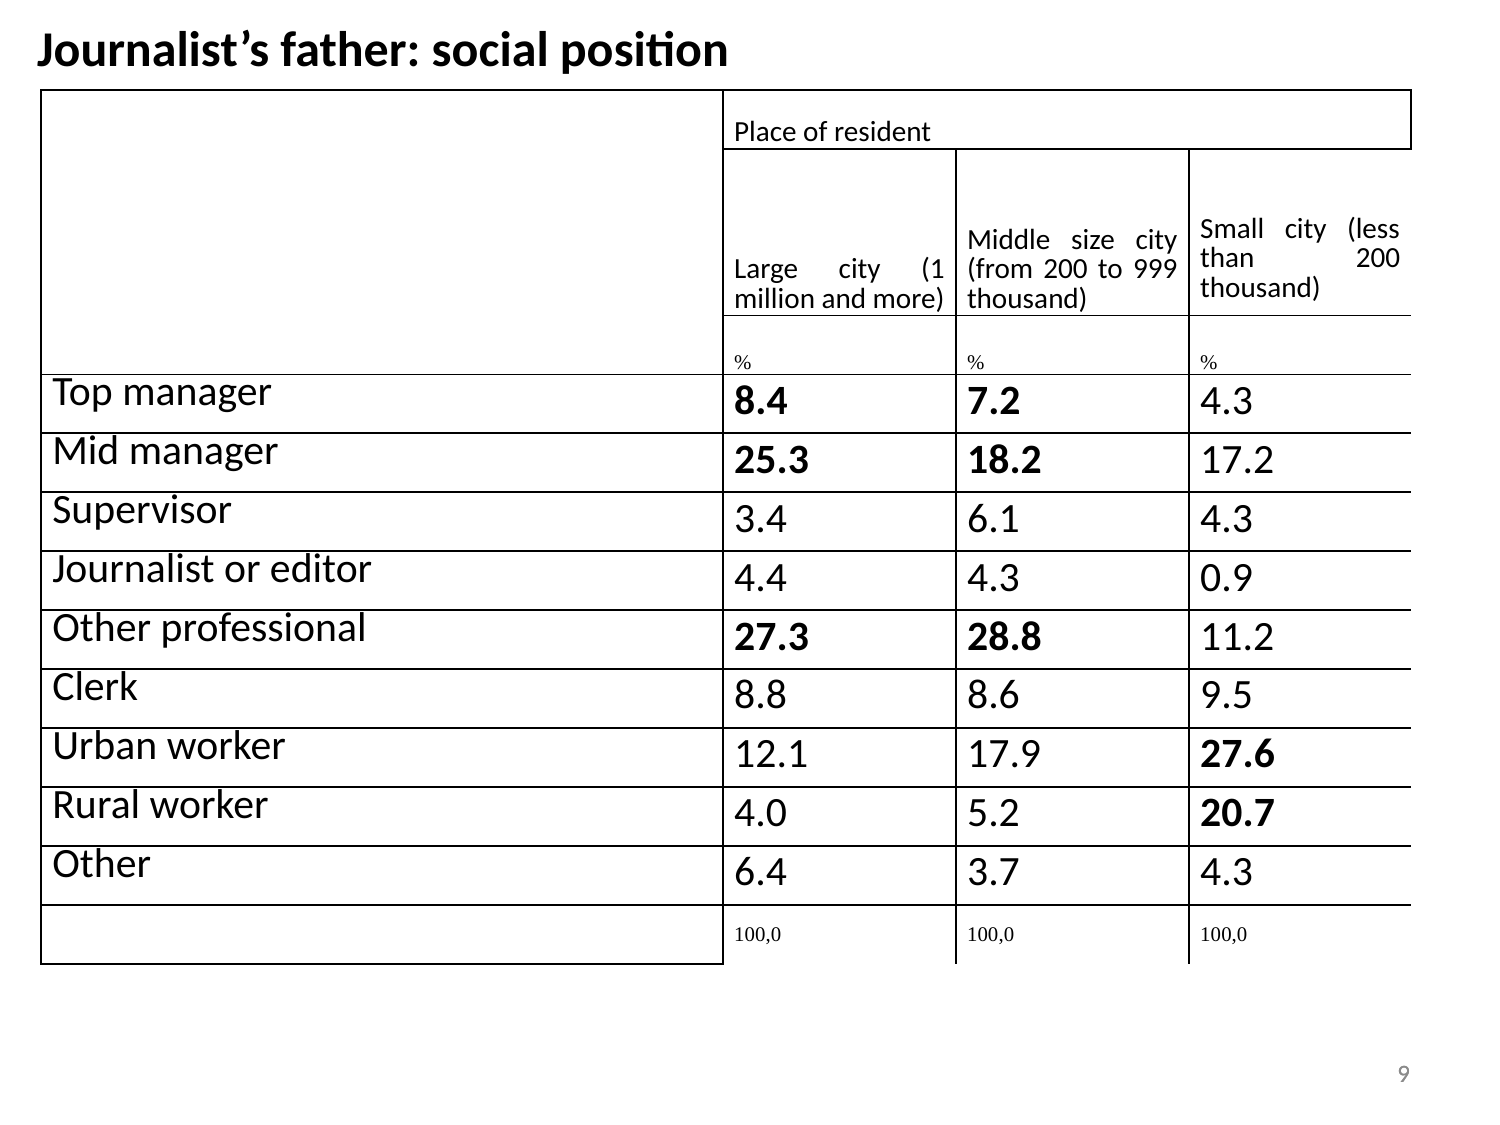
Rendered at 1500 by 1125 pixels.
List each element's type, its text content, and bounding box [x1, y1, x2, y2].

table_cell Middle size city (from 200 to 999 thousand) [957, 150, 1188, 315]
table_cell 4.0 [724, 788, 955, 845]
table_cell 100,0 [1190, 906, 1411, 964]
table_cell 100,0 [724, 906, 955, 964]
table_cell 100,0 [957, 906, 1188, 964]
table_cell 8.8 [724, 670, 955, 727]
table_cell 5.2 [957, 788, 1188, 845]
table_cell 4.3 [1190, 375, 1411, 432]
table_cell 4.3 [957, 552, 1188, 609]
table_cell 17.9 [957, 729, 1188, 786]
table_cell Journalist or editor [42, 552, 722, 609]
table_cell 8.6 [957, 670, 1188, 727]
table_cell Rural worker [42, 788, 722, 845]
table_cell % [957, 316, 1188, 374]
table_cell 4.3 [1190, 493, 1411, 550]
table_cell 27.6 [1190, 729, 1411, 786]
text_box 9 [1074, 1042, 1425, 1103]
table_cell Supervisor [42, 493, 722, 550]
table_cell 27.3 [724, 611, 955, 668]
table_cell Large city (1 million and more) [724, 150, 955, 315]
table_cell 6.1 [957, 493, 1188, 550]
table_cell 12.1 [724, 729, 955, 786]
table_cell 17.2 [1190, 434, 1411, 491]
text_box Journalist’s father: social position [22, 8, 757, 84]
table_cell 18.2 [957, 434, 1188, 491]
table_cell 28.8 [957, 611, 1188, 668]
table_cell Other professional [42, 611, 722, 668]
table_cell 3.7 [957, 847, 1188, 904]
table_cell [42, 906, 722, 963]
table_cell Urban worker [42, 729, 722, 786]
table_cell Small city (less than 200 thousand) [1190, 150, 1411, 315]
table_cell 4.4 [724, 552, 955, 609]
table_cell 7.2 [957, 375, 1188, 432]
table_cell 0.9 [1190, 552, 1411, 609]
table_header [42, 91, 722, 374]
table_cell 6.4 [724, 847, 955, 904]
table_cell 25.3 [724, 434, 955, 491]
table_cell % [724, 316, 955, 374]
table_cell Other [42, 847, 722, 904]
table_cell Clerk [42, 670, 722, 727]
table_cell Top manager [42, 375, 722, 432]
table_cell 9.5 [1190, 670, 1411, 727]
table_cell 20.7 [1190, 788, 1411, 845]
table_cell 8.4 [724, 375, 955, 432]
table_cell 4.3 [1190, 847, 1411, 904]
table_cell Mid manager [42, 434, 722, 491]
table_header Place of resident [724, 91, 1410, 148]
table_cell 3.4 [724, 493, 955, 550]
table_cell 11.2 [1190, 611, 1411, 668]
table_cell % [1190, 316, 1411, 374]
